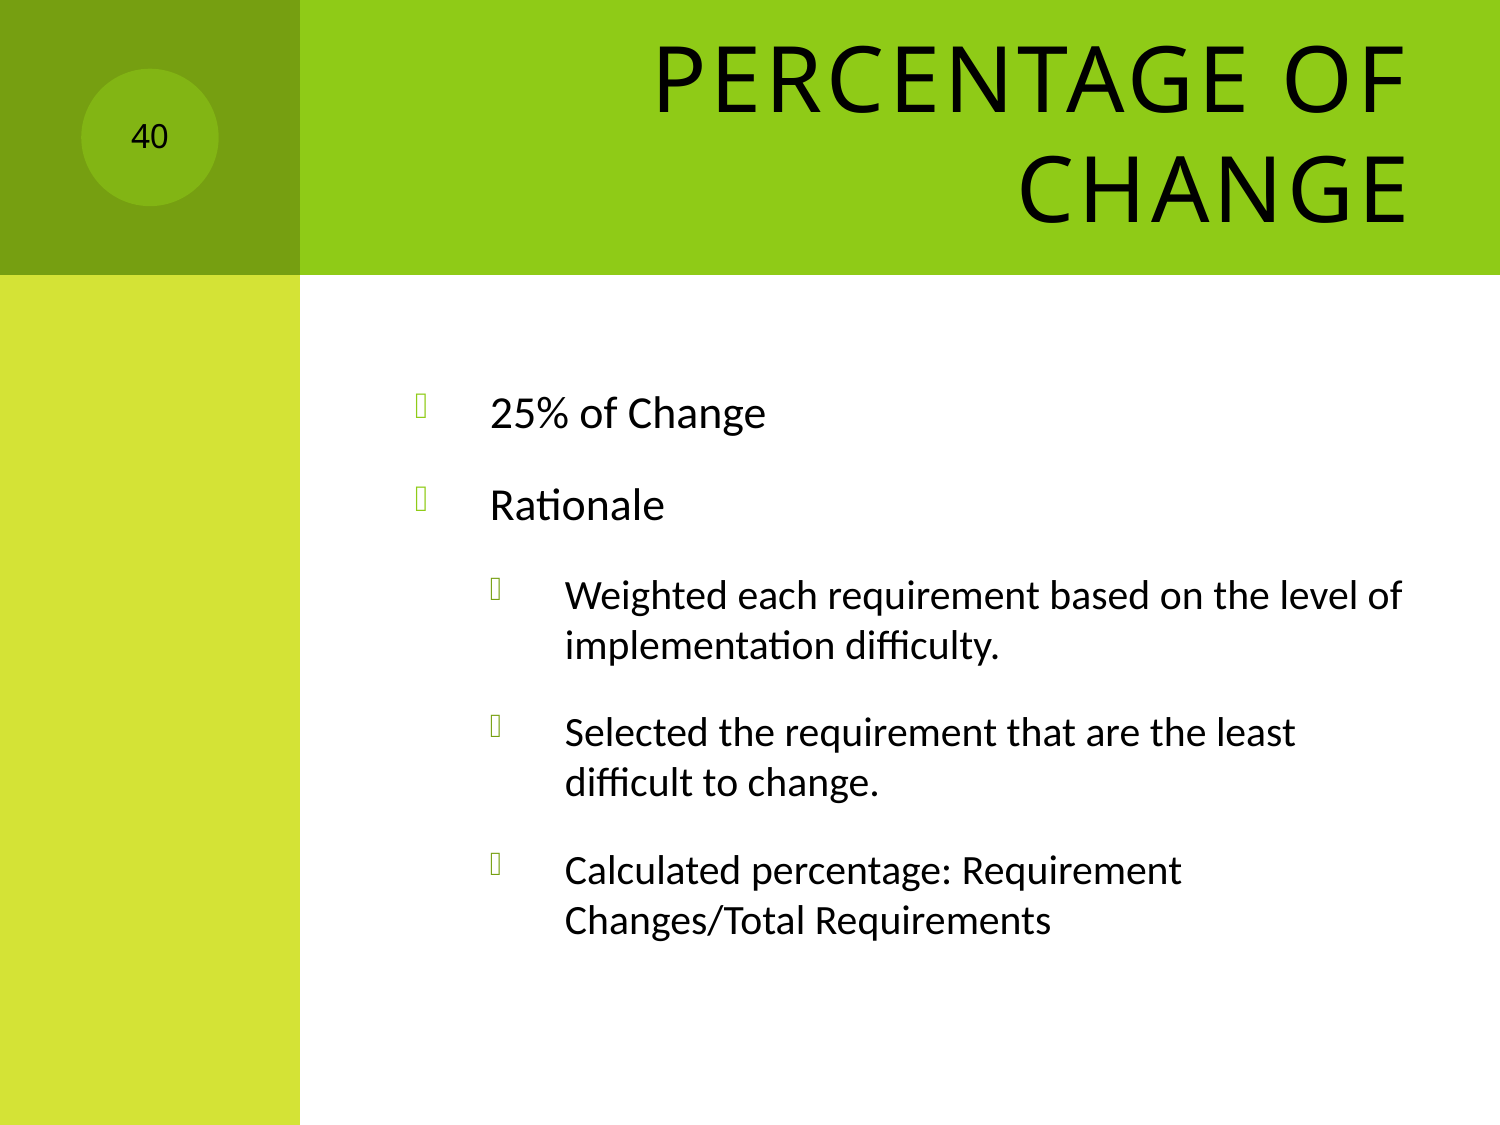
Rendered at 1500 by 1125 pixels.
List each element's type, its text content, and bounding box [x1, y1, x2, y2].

list 25% of Change Rationale Weighted each requirement based on the level of implementation difficulty. Selected the requirement that are the least difficult to change. Calculated percentage: Requirement Changes/Total Requirements [399, 375, 1425, 1005]
slide_number 40 [87, 87, 213, 188]
title Percentage of Change [399, 37, 1425, 225]
